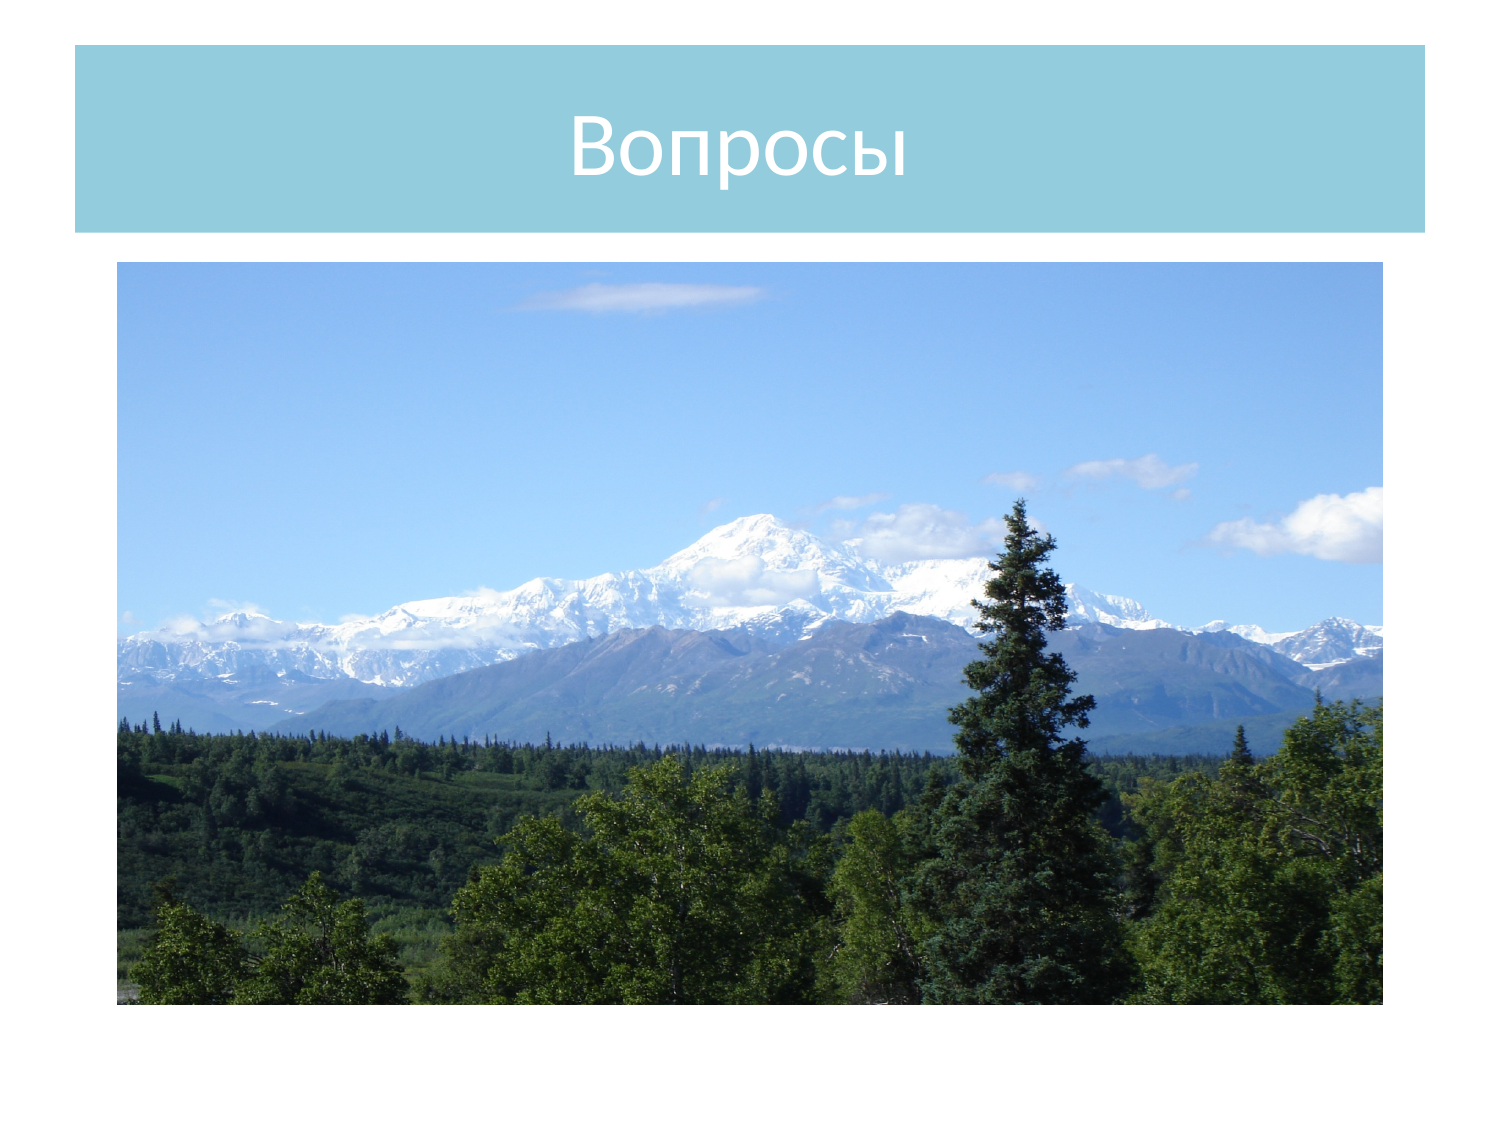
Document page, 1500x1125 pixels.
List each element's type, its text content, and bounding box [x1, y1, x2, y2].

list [117, 262, 1383, 1006]
title Вопросы [75, 45, 1425, 233]
